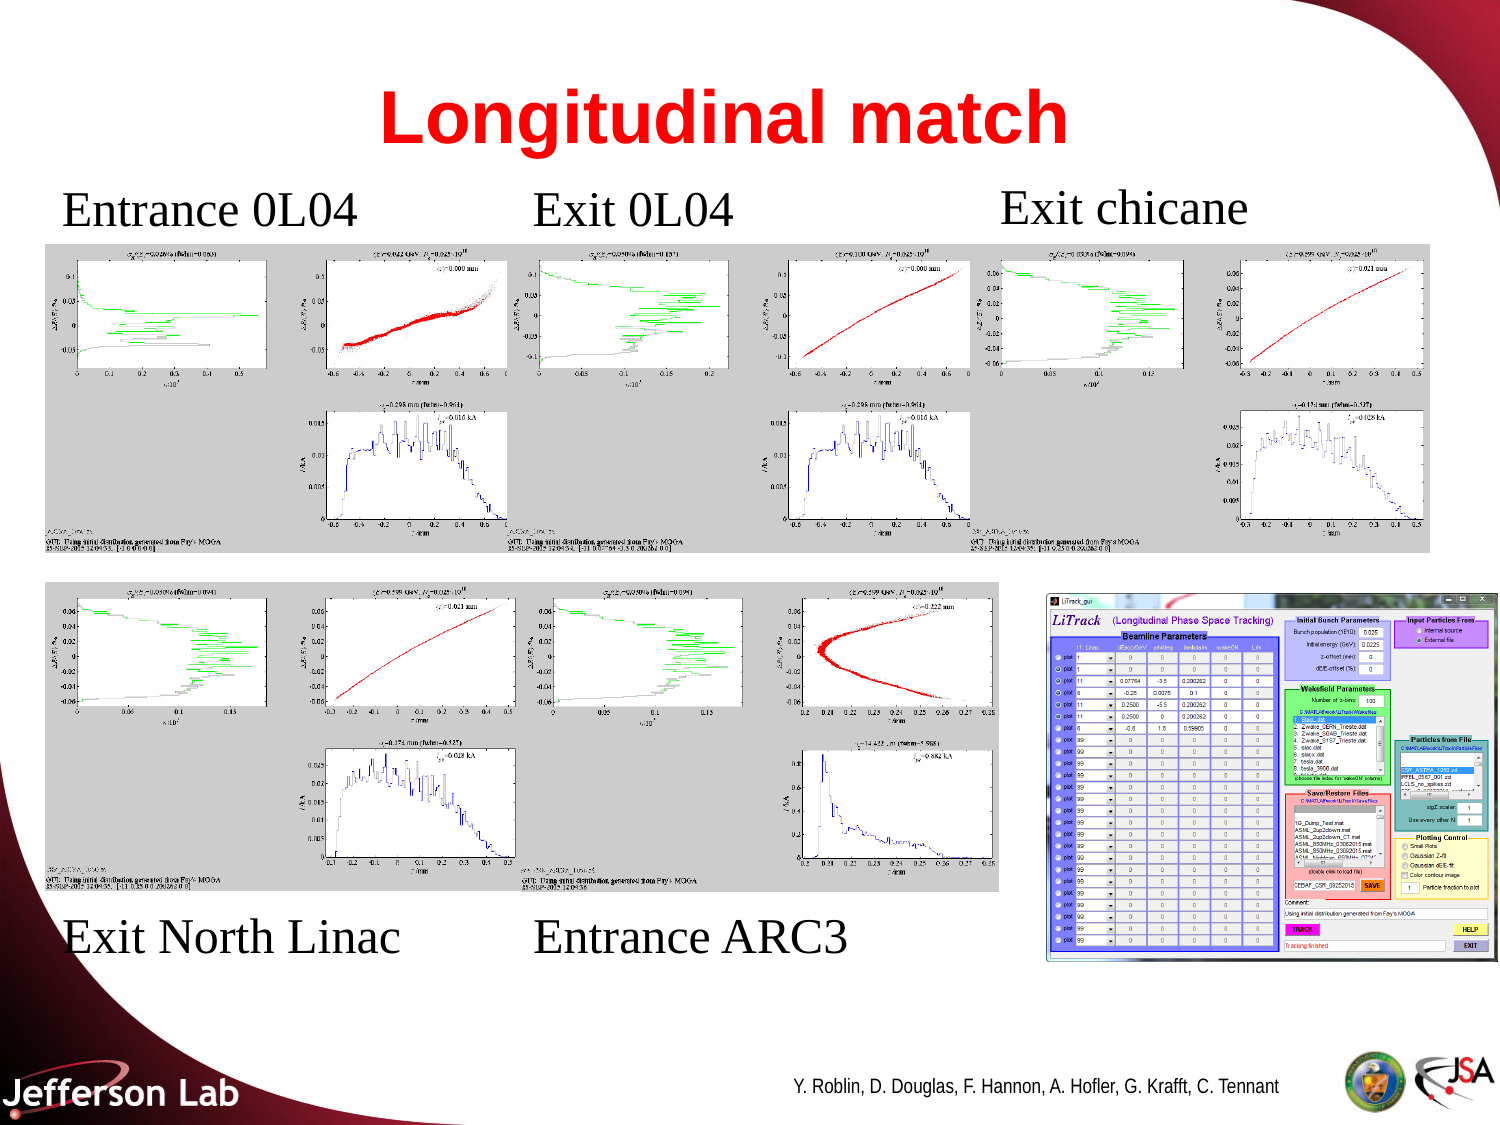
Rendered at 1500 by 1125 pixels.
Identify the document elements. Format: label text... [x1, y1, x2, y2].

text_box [45, 244, 1499, 962]
text_box Exit chicane [985, 167, 1265, 242]
picture [0, 0, 1500, 1125]
text_box Exit 0L04 [517, 169, 749, 243]
text_box Entrance 0L04 [47, 169, 373, 243]
title Longitudinal match [87, 19, 1363, 208]
